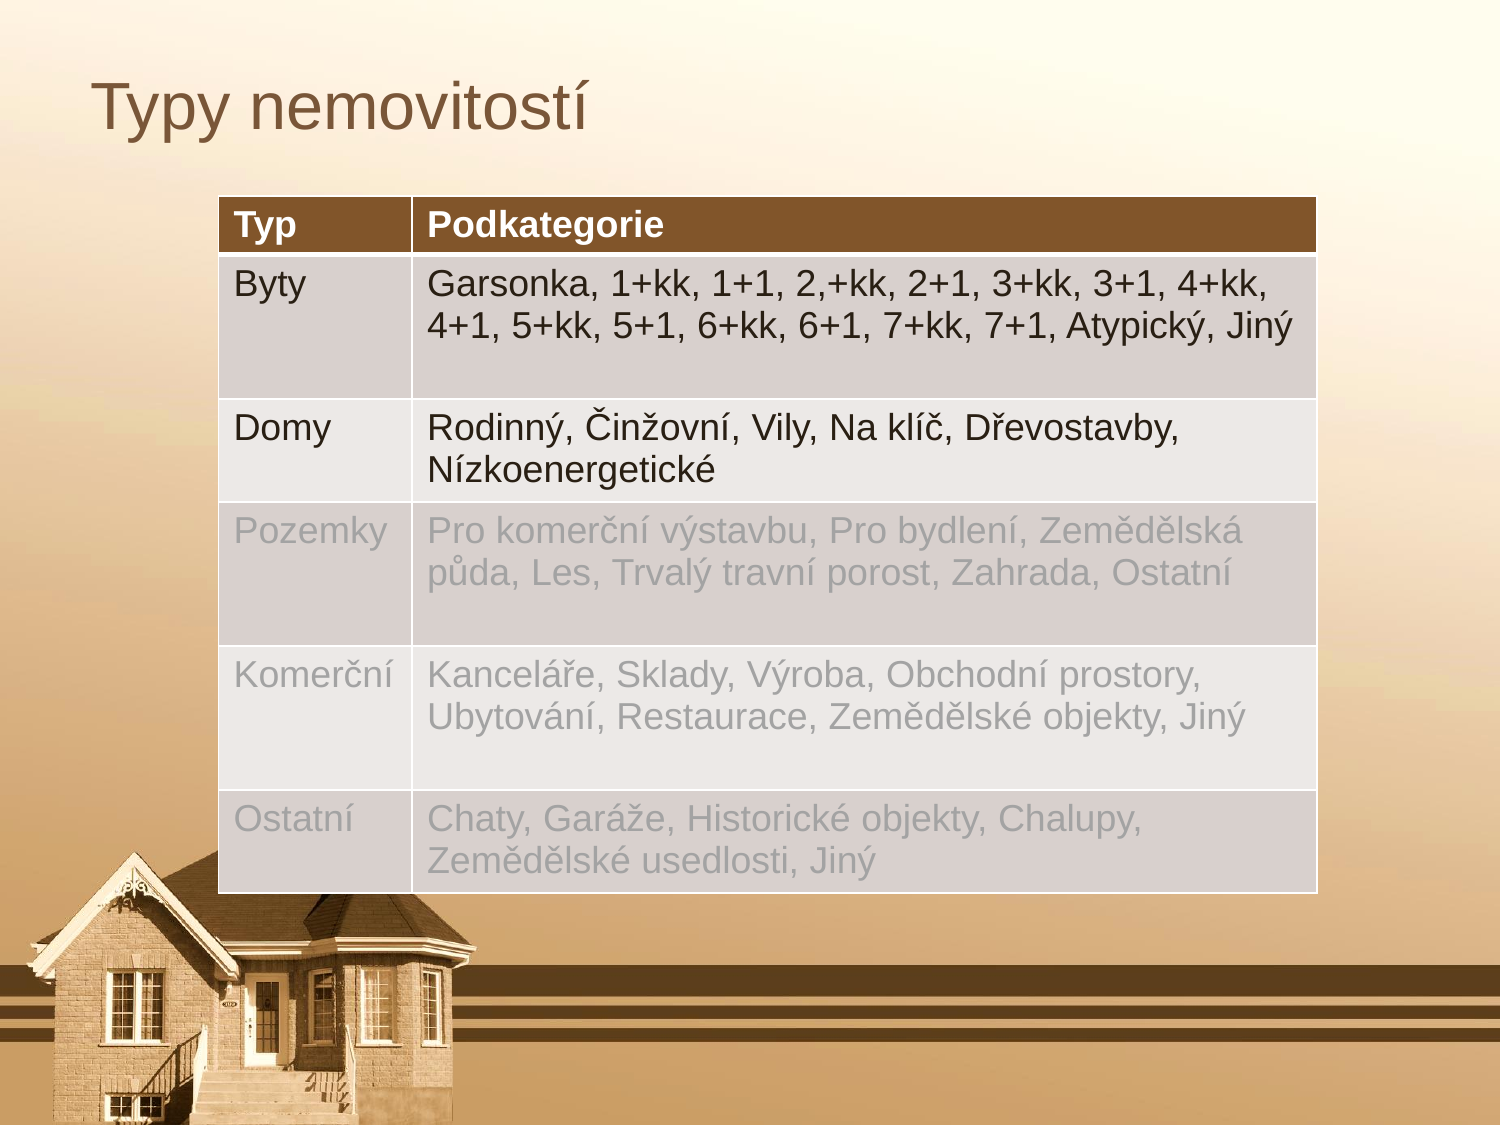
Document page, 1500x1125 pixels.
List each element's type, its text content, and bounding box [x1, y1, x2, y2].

table_cell Pro komerční výstavbu, Pro bydlení, Zemědělská půda, Les, Trvalý travní porost, Zahrada, Ostatní [413, 503, 1316, 645]
table_cell Ostatní [219, 791, 411, 892]
table_cell Rodinný, Činžovní, Vily, Na klíč, Dřevostavby, Nízkoenergetické [413, 400, 1316, 501]
title Typy nemovitostí [74, 44, 1426, 162]
table_cell Komerční [219, 647, 411, 789]
picture [0, 0, 1500, 1125]
table_cell Pozemky [219, 503, 411, 645]
table_header Typ [219, 197, 411, 252]
table_cell Kanceláře, Sklady, Výroba, Obchodní prostory, Ubytování, Restaurace, Zemědělské objekty, Jiný [413, 647, 1316, 789]
table_cell Chaty, Garáže, Historické objekty, Chalupy, Zemědělské usedlosti, Jiný [413, 791, 1316, 892]
table_cell Byty [219, 257, 411, 398]
table_header Podkategorie [413, 197, 1316, 252]
table_cell Garsonka, 1+kk, 1+1, 2,+kk, 2+1, 3+kk, 3+1, 4+kk, 4+1, 5+kk, 5+1, 6+kk, 6+1, 7+kk, 7+1, Atypický, Jiný [413, 257, 1316, 398]
table_cell Domy [219, 400, 411, 501]
